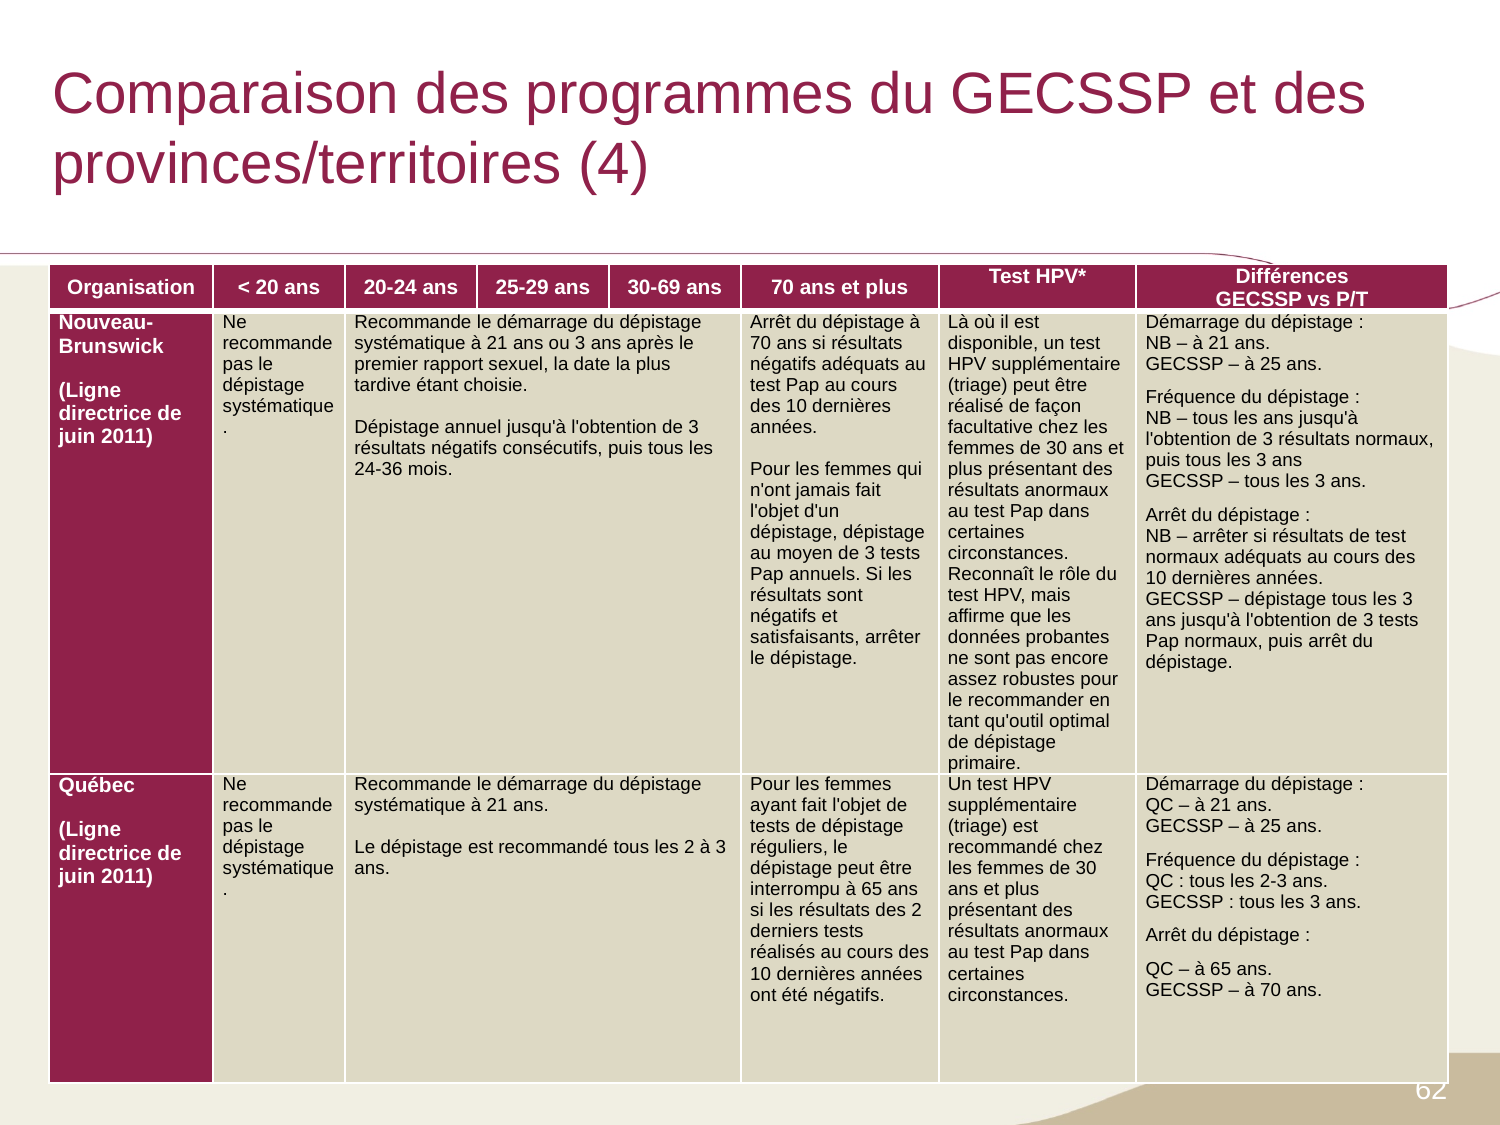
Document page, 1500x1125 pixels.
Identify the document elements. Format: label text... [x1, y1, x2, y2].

title Comparaison des programmes du GECSSP et des provinces/territoires (4) [37, 24, 1500, 226]
table_header Test HPV* [940, 265, 1135, 308]
table_cell Là où il est disponible, un test HPV supplémentaire (triage) peut être réalisé de façon facultative chez les femmes de 30 ans et plus présentant des résultats anormaux au test Pap dans certaines circonstances. Reconnaît le rôle du test HPV, mais affirme que les données probantes ne sont pas encore assez robustes pour le recommander en tant qu'outil optimal de dépistage primaire. [940, 314, 1135, 773]
table_header 25-29 ans [478, 265, 608, 308]
table_cell Démarrage du dépistage : NB – à 21 ans. GECSSP – à 25 ans. Fréquence du dépistage : NB – tous les ans jusqu'à l'obtention de 3 résultats normaux, puis tous les 3 ans GECSSP – tous les 3 ans. Arrêt du dépistage : NB – arrêter si résultats de test normaux adéquats au cours des 10 dernières années. GECSSP – dépistage tous les 3 ans jusqu'à l'obtention de 3 tests Pap normaux, puis arrêt du dépistage. [1137, 314, 1447, 773]
table_cell Ne recommande pas le dépistage systématique. [214, 314, 344, 773]
picture [0, 0, 1500, 1125]
table_header 30-69 ans [610, 265, 740, 308]
table_header Différences GECSSP vs P/T [1137, 265, 1447, 308]
table_header 20-24 ans [346, 265, 476, 308]
table_cell Recommande le démarrage du dépistage systématique à 21 ans. Le dépistage est recommandé tous les 2 à 3 ans. [346, 775, 740, 1082]
table_header < 20 ans [214, 265, 344, 308]
table_cell Arrêt du dépistage à 70 ans si résultats négatifs adéquats au test Pap au cours des 10 dernières années. Pour les femmes qui n'ont jamais fait l'objet d'un dépistage, dépistage au moyen de 3 tests Pap annuels. Si les résultats sont négatifs et satisfaisants, arrêter le dépistage. [742, 314, 938, 773]
table_cell Québec (Ligne directrice de juin 2011) [50, 775, 212, 1082]
table_header Organisation [50, 265, 212, 308]
table_cell Un test HPV supplémentaire (triage) est recommandé chez les femmes de 30 ans et plus présentant des résultats anormaux au test Pap dans certaines circonstances. [940, 775, 1135, 1082]
table_cell Ne recommande pas le dépistage systématique. [214, 775, 344, 1082]
slide_number 62 [1149, 1062, 1463, 1113]
table_cell Nouveau-Brunswick (Ligne directrice de juin 2011) [50, 314, 212, 773]
table_header 70 ans et plus [742, 265, 938, 308]
table_cell Recommande le démarrage du dépistage systématique à 21 ans ou 3 ans après le premier rapport sexuel, la date la plus tardive étant choisie. Dépistage annuel jusqu'à l'obtention de 3 résultats négatifs consécutifs, puis tous les 24-36 mois. [346, 314, 740, 773]
table_cell Démarrage du dépistage : QC – à 21 ans. GECSSP – à 25 ans. Fréquence du dépistage : QC : tous les 2-3 ans. GECSSP : tous les 3 ans. Arrêt du dépistage : QC – à 65 ans. GECSSP – à 70 ans. [1137, 775, 1447, 1082]
table_cell Pour les femmes ayant fait l'objet de tests de dépistage réguliers, le dépistage peut être interrompu à 65 ans si les résultats des 2 derniers tests réalisés au cours des 10 dernières années ont été négatifs. [742, 775, 938, 1082]
